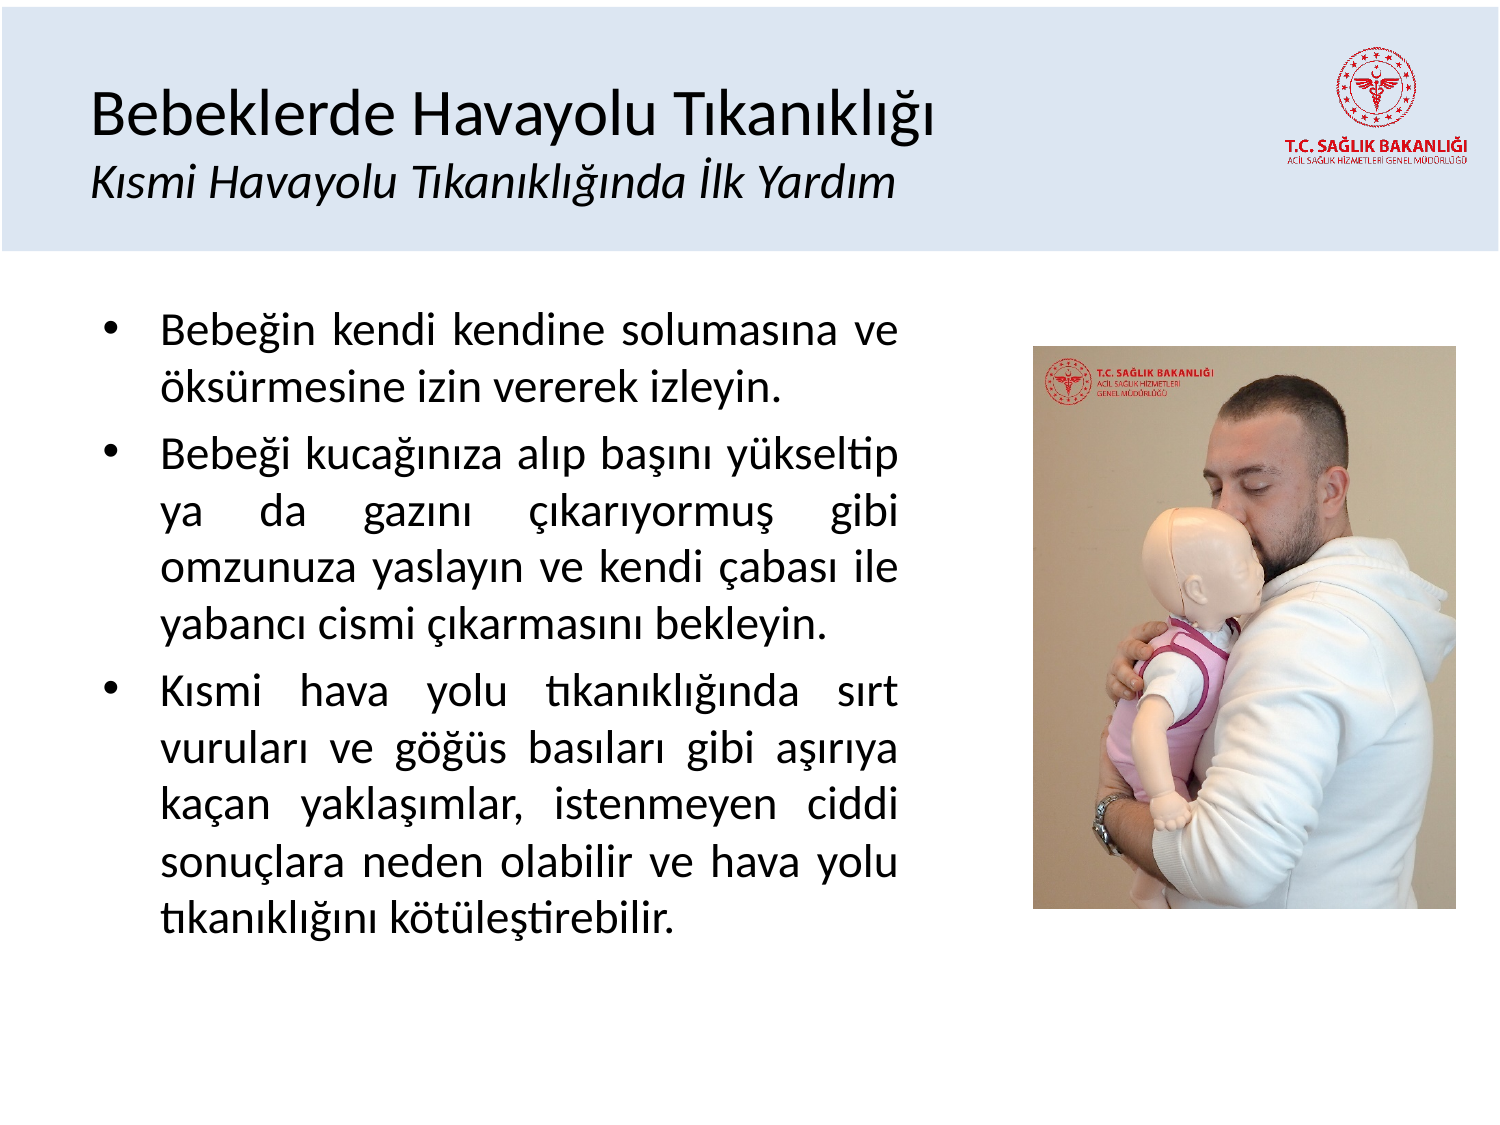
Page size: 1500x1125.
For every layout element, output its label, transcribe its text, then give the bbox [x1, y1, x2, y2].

picture [1033, 345, 1456, 909]
picture [1285, 47, 1467, 166]
title Bebeklerde Havayolu Tıkanıklığı Kısmi Havayolu Tıkanıklığında İlk Yardım [75, 45, 1258, 233]
list Bebeğin kendi kendine solumasına ve öksürmesine izin vererek izleyin. Bebeği kucağınıza alıp başını yükseltip ya da gazını çıkarıyormuş gibi omzunuza yaslayın ve kendi çabası ile yabancı cismi çıkarmasını bekleyin. Kısmi hava yolu tıkanıklığında sırt vuruları ve göğüs basıları gibi aşırıya kaçan yaklaşımlar, istenmeyen ciddi sonuçlara neden olabilir ve hava yolu tıkanıklığını kötüleştirebilir. [87, 290, 916, 965]
text_box [0, 5, 1500, 253]
